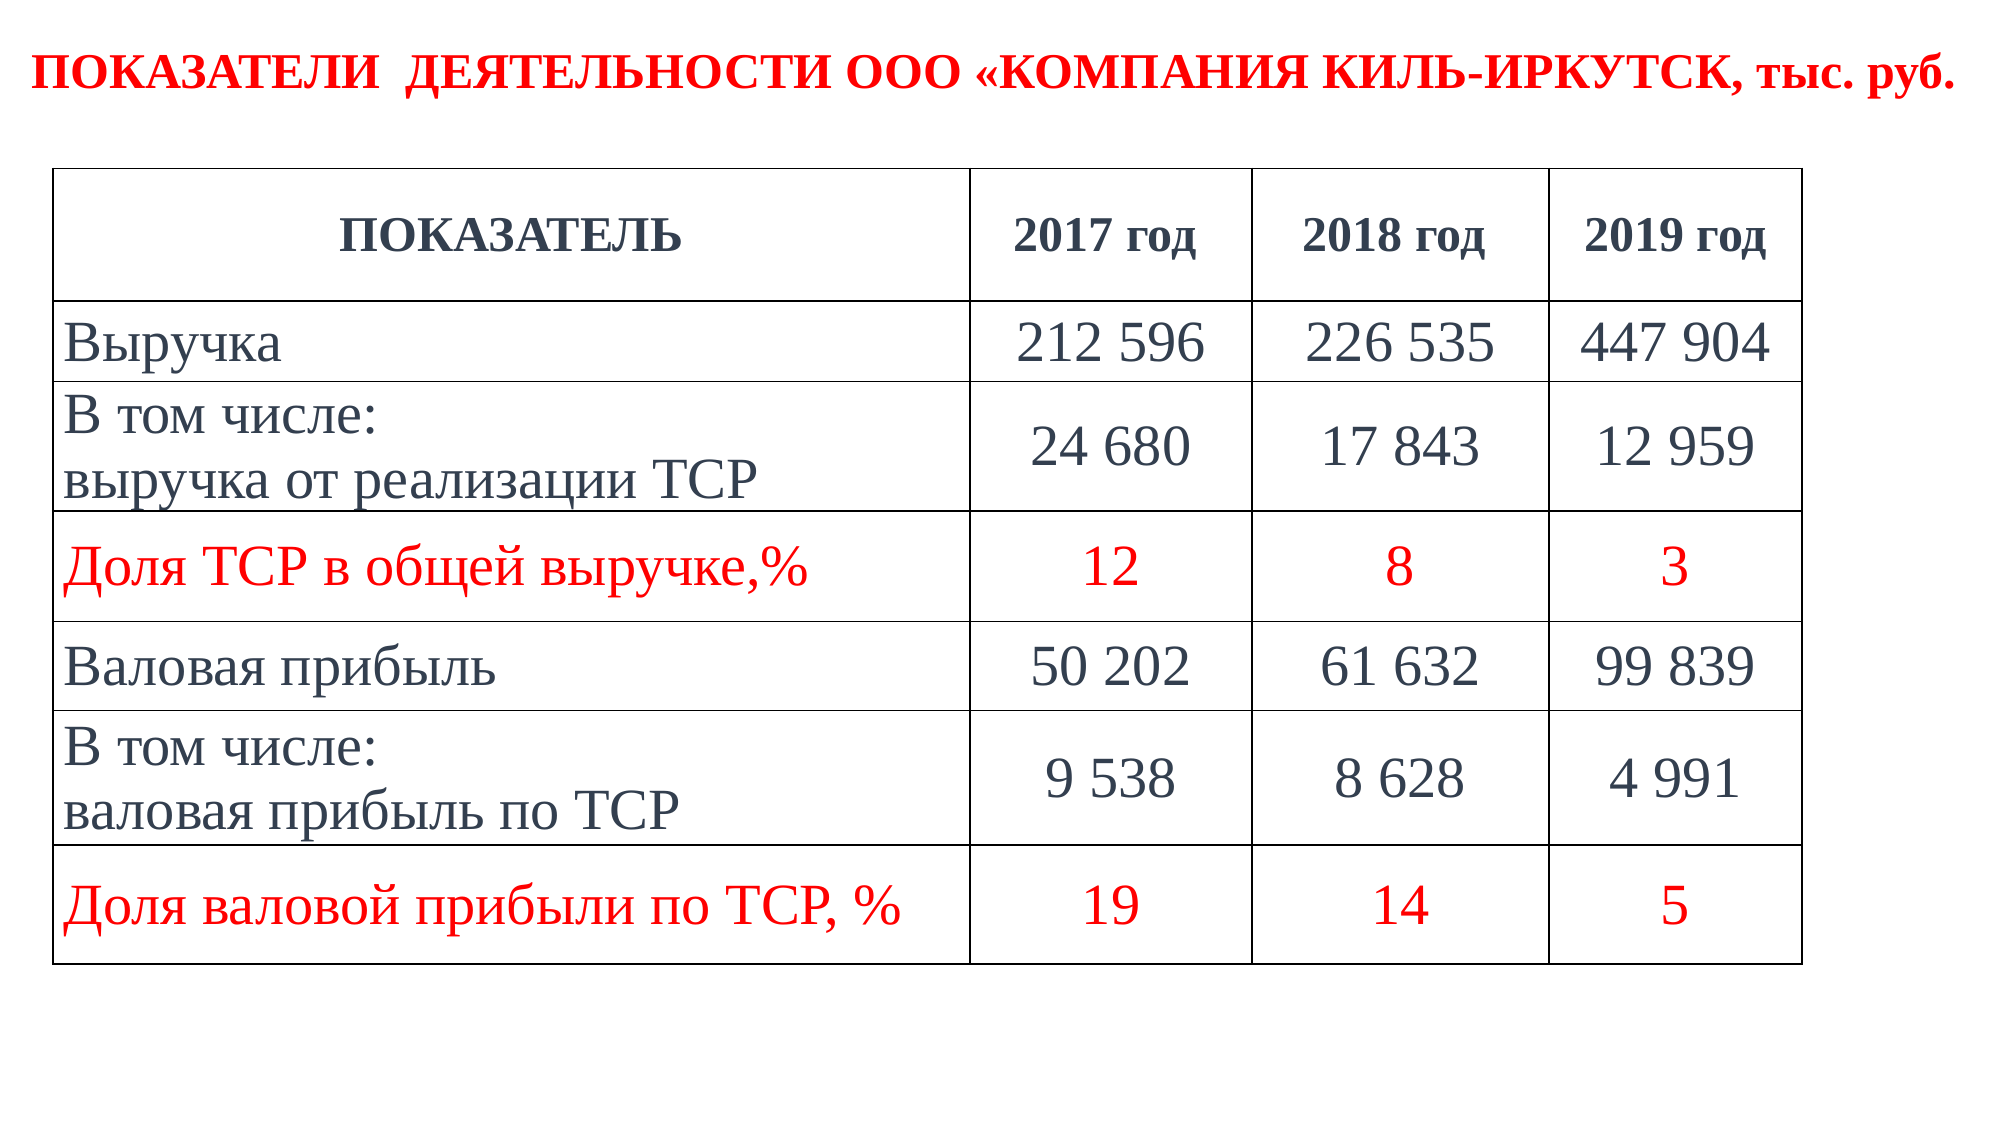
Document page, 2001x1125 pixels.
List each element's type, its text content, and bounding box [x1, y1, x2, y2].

table_cell 226 535 [1253, 302, 1548, 381]
table_cell Доля валовой прибыли по ТСР, % [54, 846, 969, 963]
table_header 2017 год [971, 169, 1251, 300]
table_cell 8 628 [1253, 711, 1548, 844]
table_cell 3 [1550, 512, 1801, 621]
table_cell 19 [971, 846, 1251, 963]
table_cell Доля ТСР в общей выручке,% [54, 512, 969, 621]
table_cell 5 [1550, 846, 1801, 963]
table_cell 12 959 [1550, 382, 1801, 510]
table_cell 212 596 [971, 302, 1251, 381]
table_cell 14 [1253, 846, 1548, 963]
table_cell 99 839 [1550, 622, 1801, 710]
table_cell 4 991 [1550, 711, 1801, 844]
table_cell 50 202 [971, 622, 1251, 710]
table_cell Выручка [54, 302, 969, 381]
table_cell 17 843 [1253, 382, 1548, 510]
table_header ПОКАЗАТЕЛЬ [54, 169, 969, 300]
table_cell В том числе: валовая прибыль по ТСР [54, 711, 969, 844]
table_header 2018 год [1253, 169, 1548, 300]
title ПОКАЗАТЕЛИ ДЕЯТЕЛЬНОСТИ ООО «КОМПАНИЯ КИЛЬ-ИРКУТСК, тыс. руб. [16, 47, 1980, 150]
table_cell В том числе: выручка от реализации ТСР [54, 382, 969, 510]
table_cell Валовая прибыль [54, 622, 969, 710]
table_cell 24 680 [971, 382, 1251, 510]
table_cell 8 [1253, 512, 1548, 621]
table_cell 61 632 [1253, 622, 1548, 710]
table_cell 447 904 [1550, 302, 1801, 381]
table_header 2019 год [1550, 169, 1801, 300]
table_cell 12 [971, 512, 1251, 621]
table_cell 9 538 [971, 711, 1251, 844]
